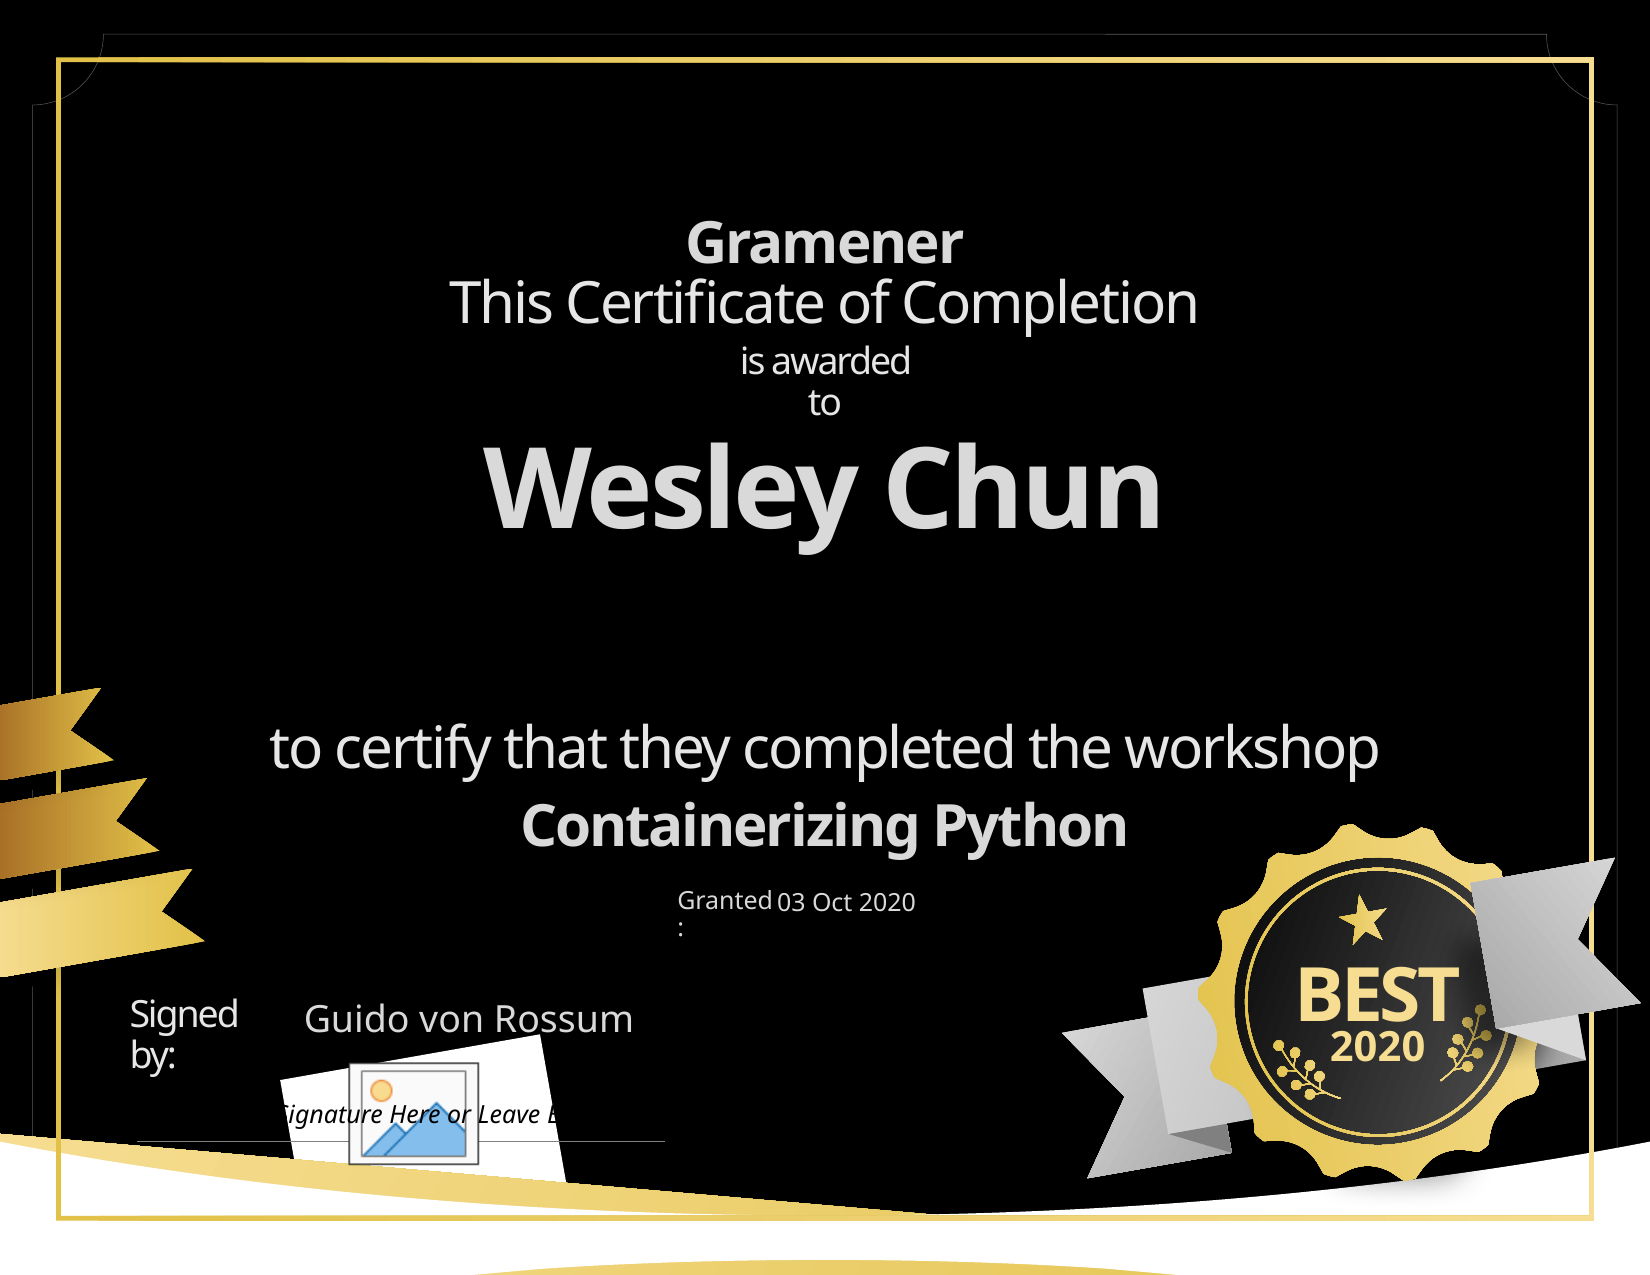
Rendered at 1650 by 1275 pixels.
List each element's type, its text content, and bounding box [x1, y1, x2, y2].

list to certify that they completed the workshop [185, 711, 1466, 794]
list This Certificate of Completion [388, 284, 1262, 354]
list Guido von Rossum [303, 997, 697, 1043]
list Gramener [164, 205, 1486, 284]
picture [303, 1042, 524, 1186]
list is awarded to [718, 354, 932, 392]
title Wesley Chun [113, 429, 1537, 707]
list 2020 [1230, 1025, 1526, 1133]
list Granted: [662, 880, 794, 917]
list Signed by: [114, 987, 290, 1044]
list Containerizing Python [283, 794, 1367, 870]
list 03 Oct 2020 [794, 886, 996, 917]
list Best [1230, 923, 1526, 1025]
